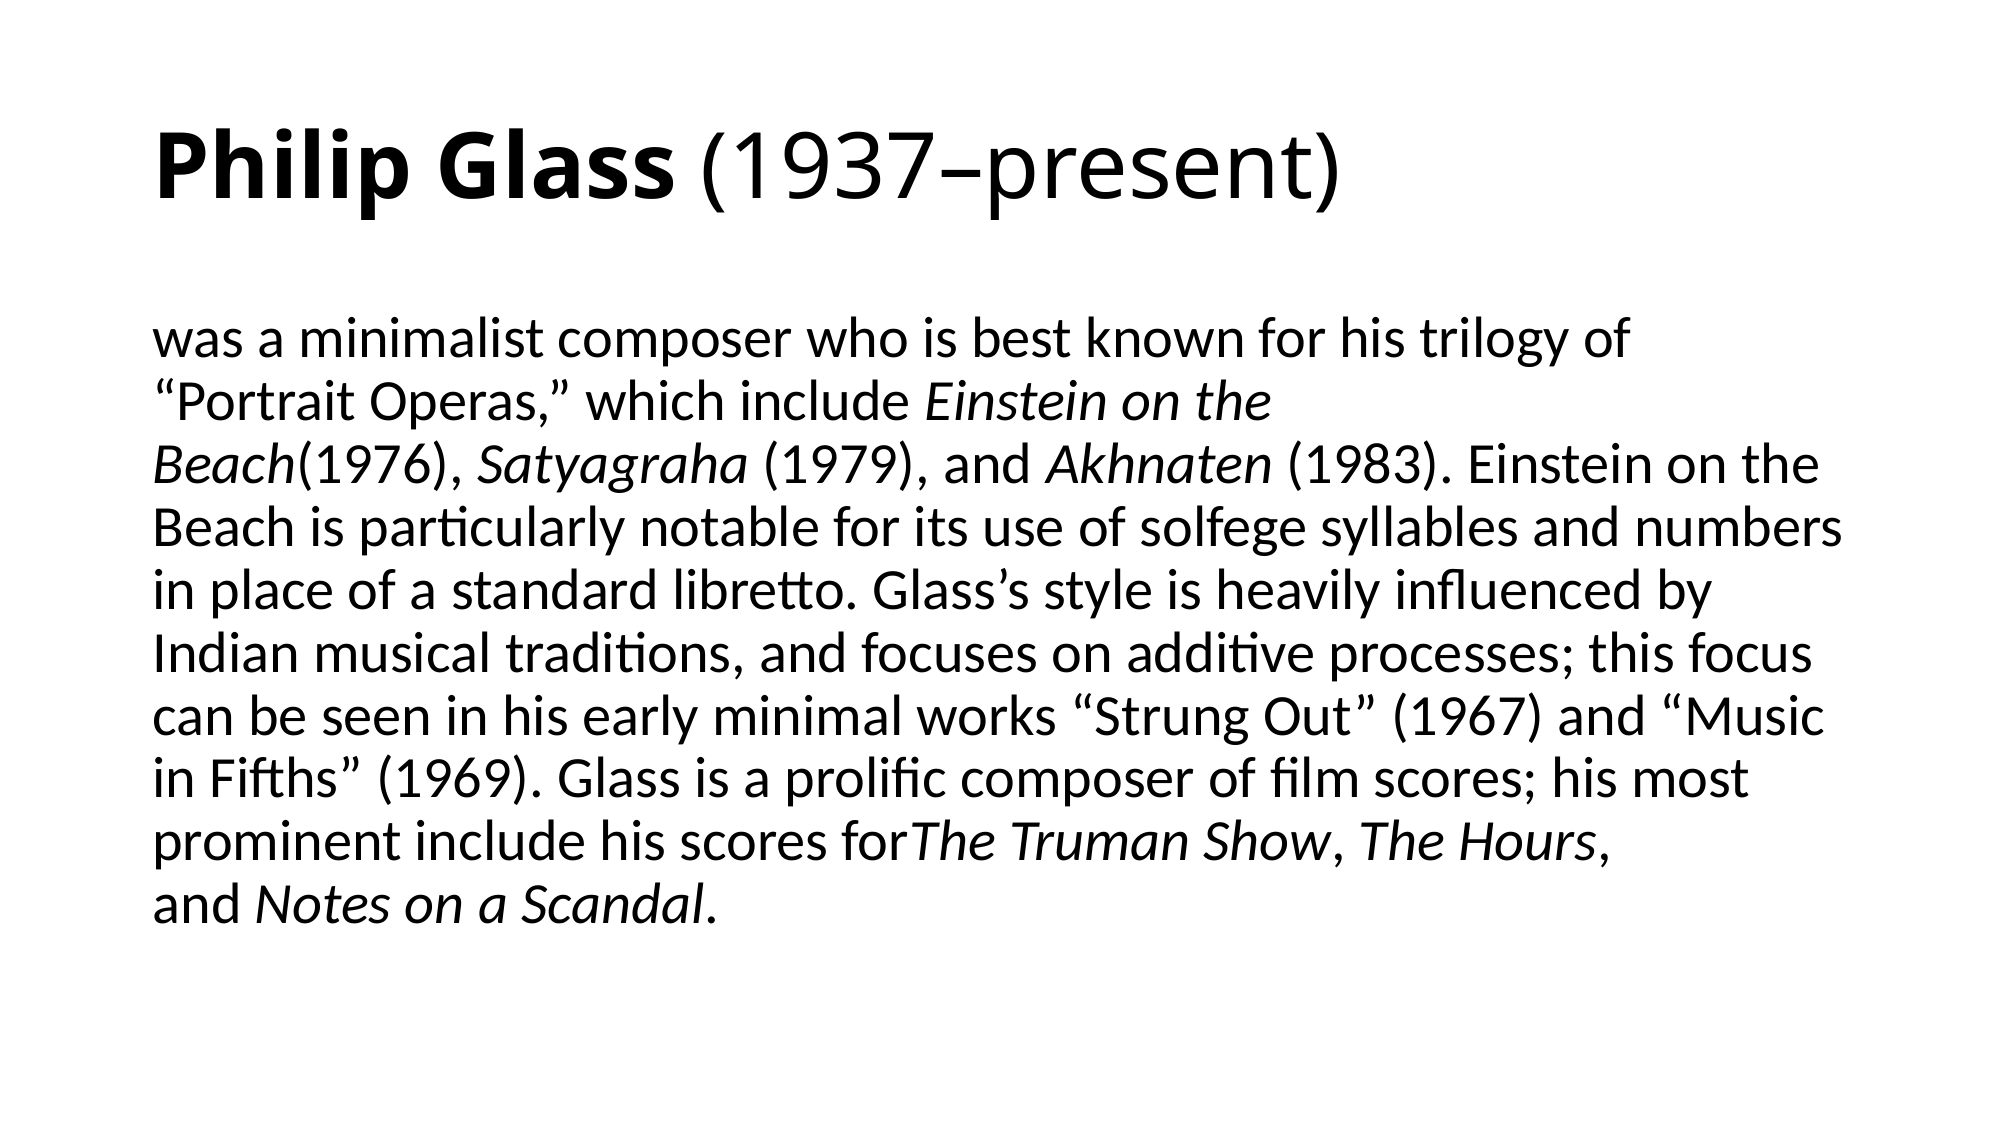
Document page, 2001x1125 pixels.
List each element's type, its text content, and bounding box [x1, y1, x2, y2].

title Philip Glass (1937–present) [137, 59, 1863, 278]
list was a minimalist composer who is best known for his trilogy of “Portrait Operas,” which include Einstein on the Beach(1976), Satyagraha (1979), and Akhnaten (1983). Einstein on the Beach is particularly notable for its use of solfege syllables and numbers in place of a standard libretto. Glass’s style is heavily influenced by Indian musical traditions, and focuses on additive processes; this focus can be seen in his early minimal works “Strung Out” (1967) and “Music in Fifths” (1969). Glass is a prolific composer of film scores; his most prominent include his scores forThe Truman Show, The Hours, and Notes on a Scandal. [137, 299, 1863, 1014]
